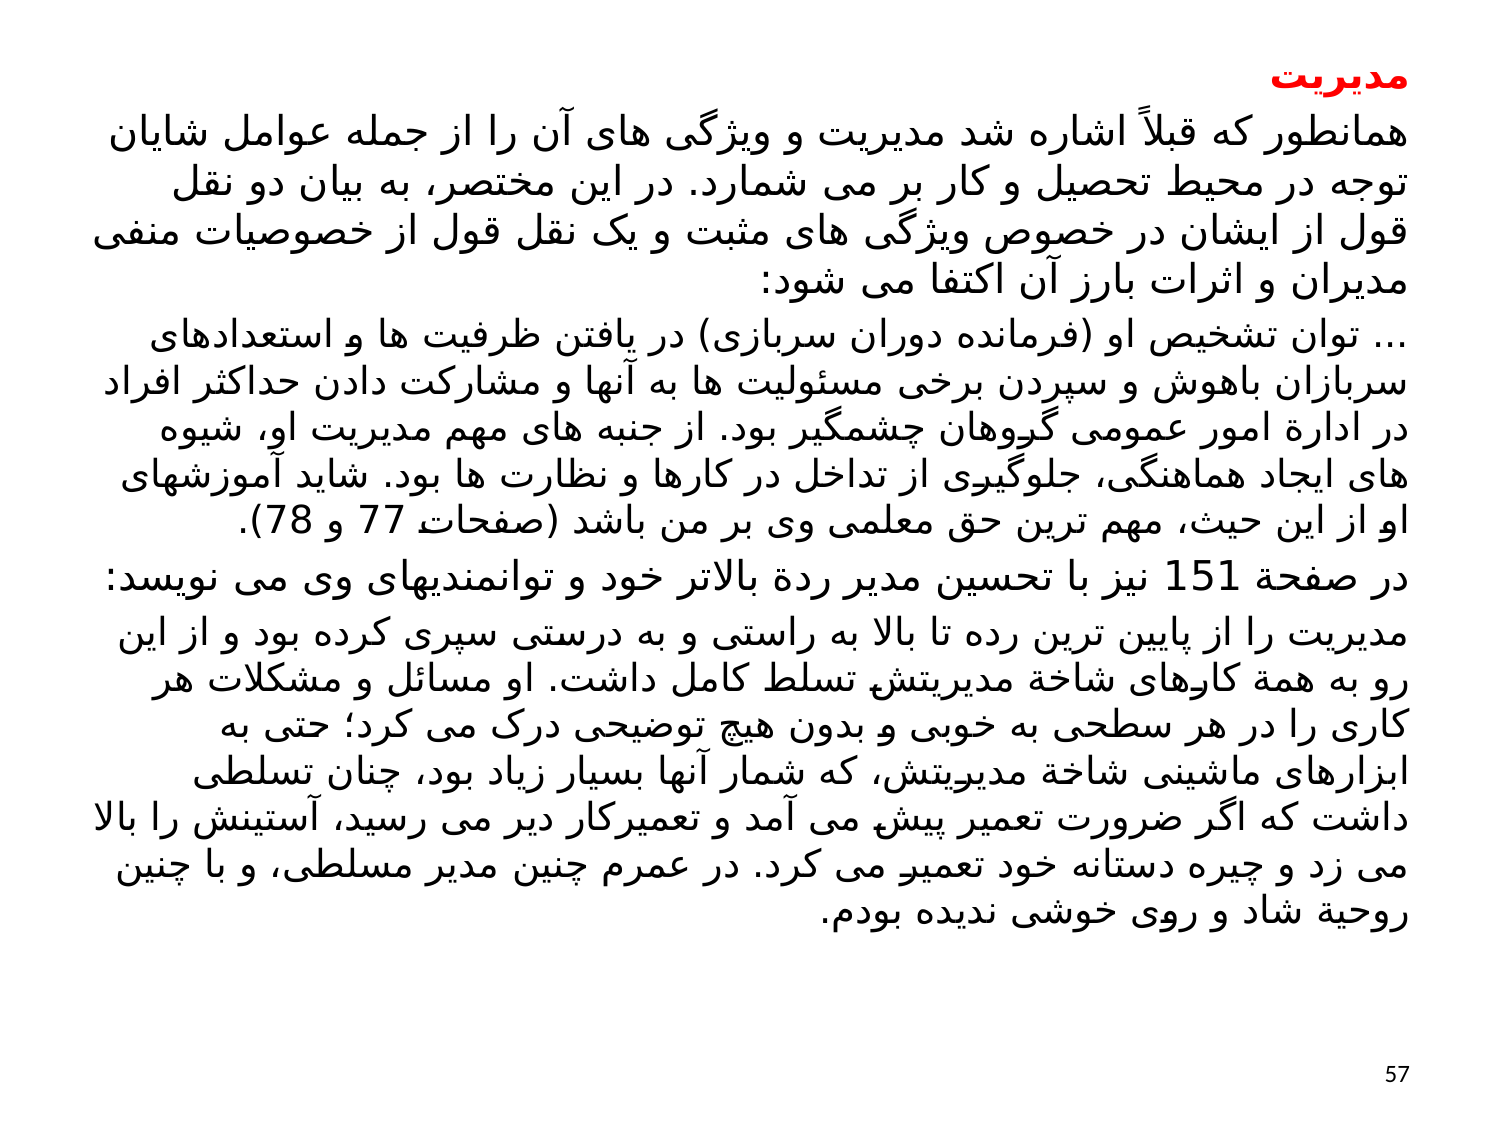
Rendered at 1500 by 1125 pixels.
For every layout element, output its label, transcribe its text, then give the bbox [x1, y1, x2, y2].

slide_number 57 [1074, 1042, 1425, 1103]
list مدیریت همانطور که قبلاً اشاره شد مدیریت و ویژگی های آن را از جمله عوامل شایان توجه در محیط تحصیل و کار بر می شمارد. در این مختصر، به بیان دو نقل قول از ایشان در خصوص ویژگی های مثبت و یک نقل قول از خصوصیات منفی مدیران و اثرات بارز آن اکتفا می شود: ... توان تشخیص او (فرمانده دوران سربازی) در یافتن ظرفیت ها و استعدادهای سربازان باهوش و سپردن برخی مسئولیت ها به آنها و مشارکت دادن حداکثر افراد در ادارة امور عمومی گروهان چشمگیر بود. از جنبه های مهم مدیریت او، شیوه های ایجاد هماهنگی، جلوگیری از تداخل در کارها و نظارت ها بود. شاید آموزشهای او از این حیث، مهم ترین حق معلمی وی بر من باشد (صفحات 77 و 78). در صفحة 151 نیز با تحسین مدیر ردة بالاتر خود و توانمندیهای وی می نویسد: مدیریت را از پایین ترین رده تا بالا به راستی و به درستی سپری کرده بود و از این رو به همة کارهای شاخة مدیریتش تسلط کامل داشت. او مسائل و مشکلات هر کاری را در هر سطحی به خوبی و بدون هیچ توضیحی درک می کرد؛ حتی به ابزارهای ماشینی شاخة مدیریتش، که شمار آنها بسیار زیاد بود، چنان تسلطی داشت که اگر ضرورت تعمیر پیش می آمد و تعمیرکار دیر می رسید، آستینش را بالا می زد و چیره دستانه خود تعمیر می کرد. در عمرم چنین مدیر مسلطی، و با چنین روحیة شاد و روی خوشی ندیده بودم. [75, 42, 1425, 1005]
